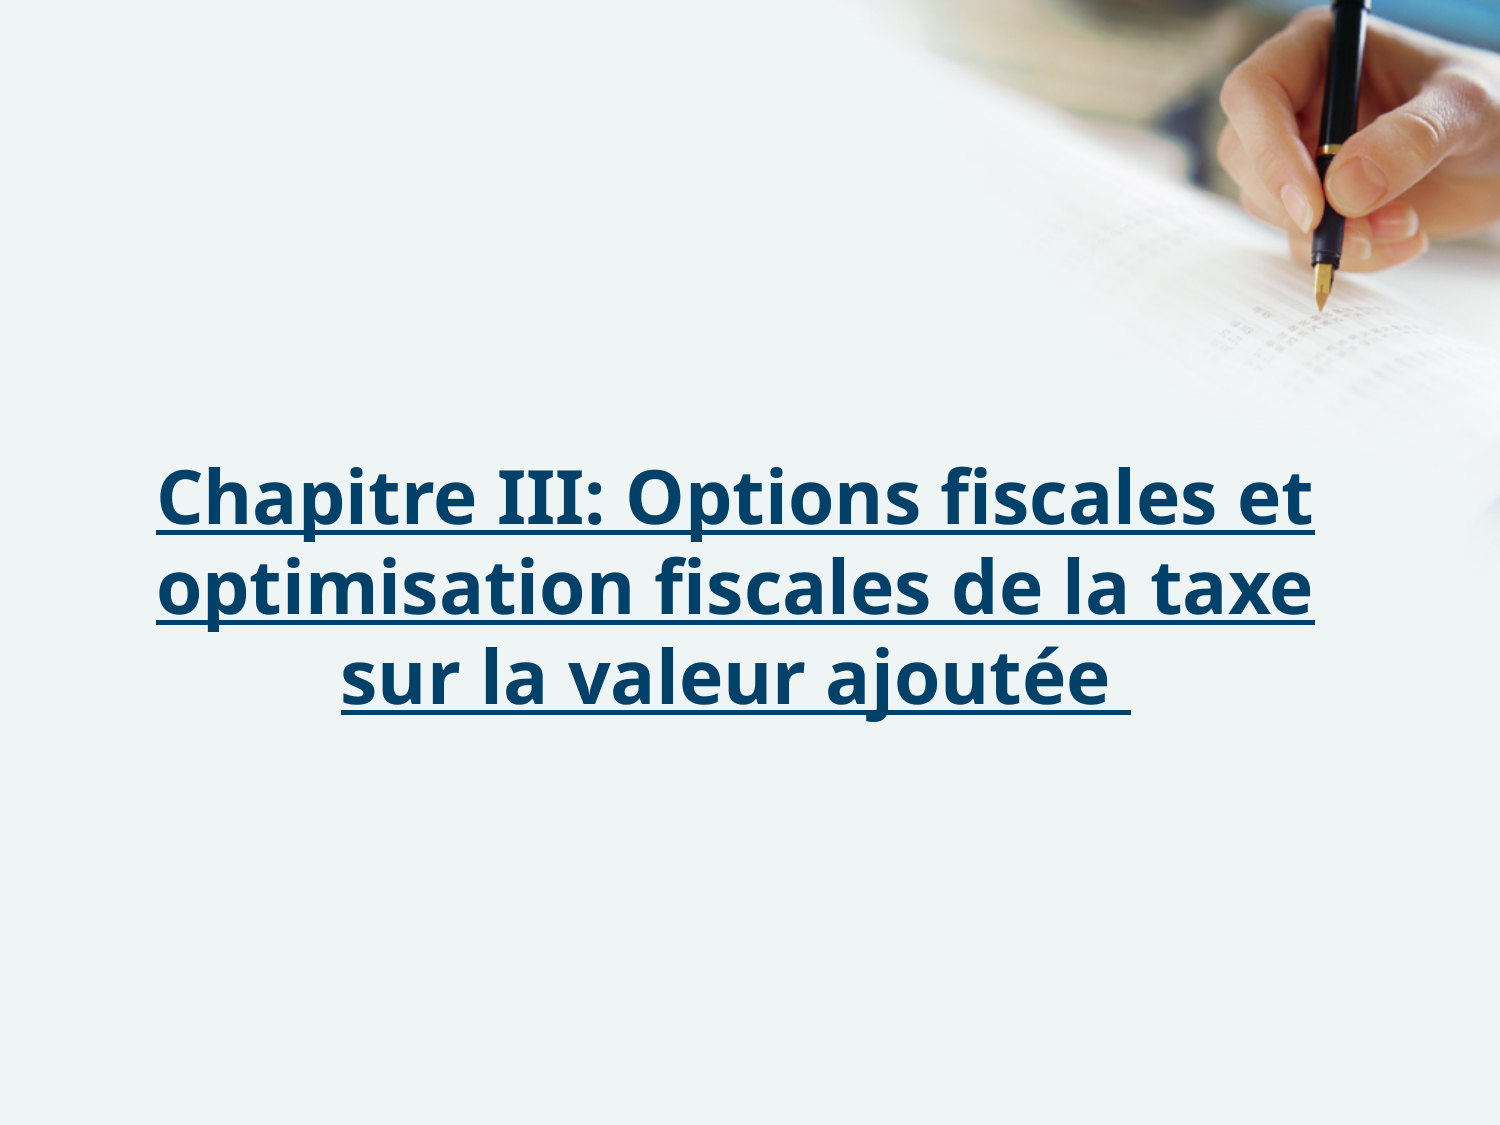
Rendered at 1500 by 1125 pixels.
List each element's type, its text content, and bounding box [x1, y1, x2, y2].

picture [0, 0, 1500, 1125]
title [76, 78, 1275, 180]
list Chapitre III: Options fiscales et optimisation fiscales de la taxe sur la valeur ajoutée [135, 231, 1336, 932]
